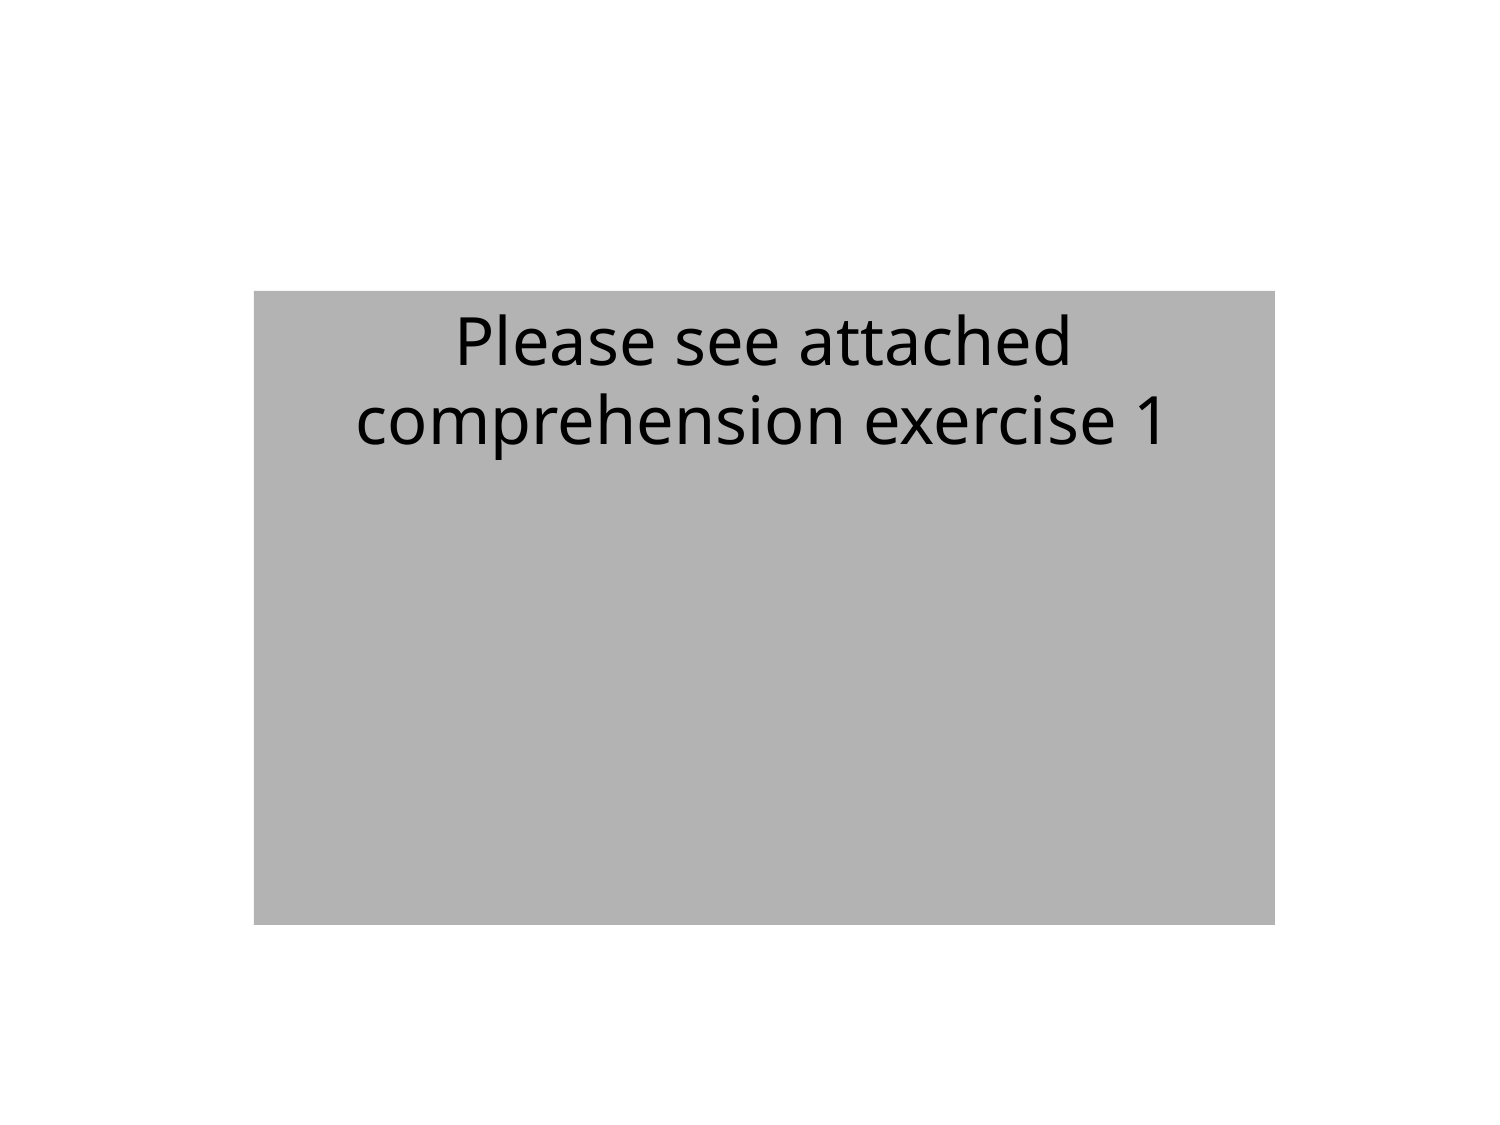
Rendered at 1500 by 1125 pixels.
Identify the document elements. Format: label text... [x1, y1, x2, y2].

subtitle Please see attached comprehension exercise 1 [253, 290, 1275, 925]
